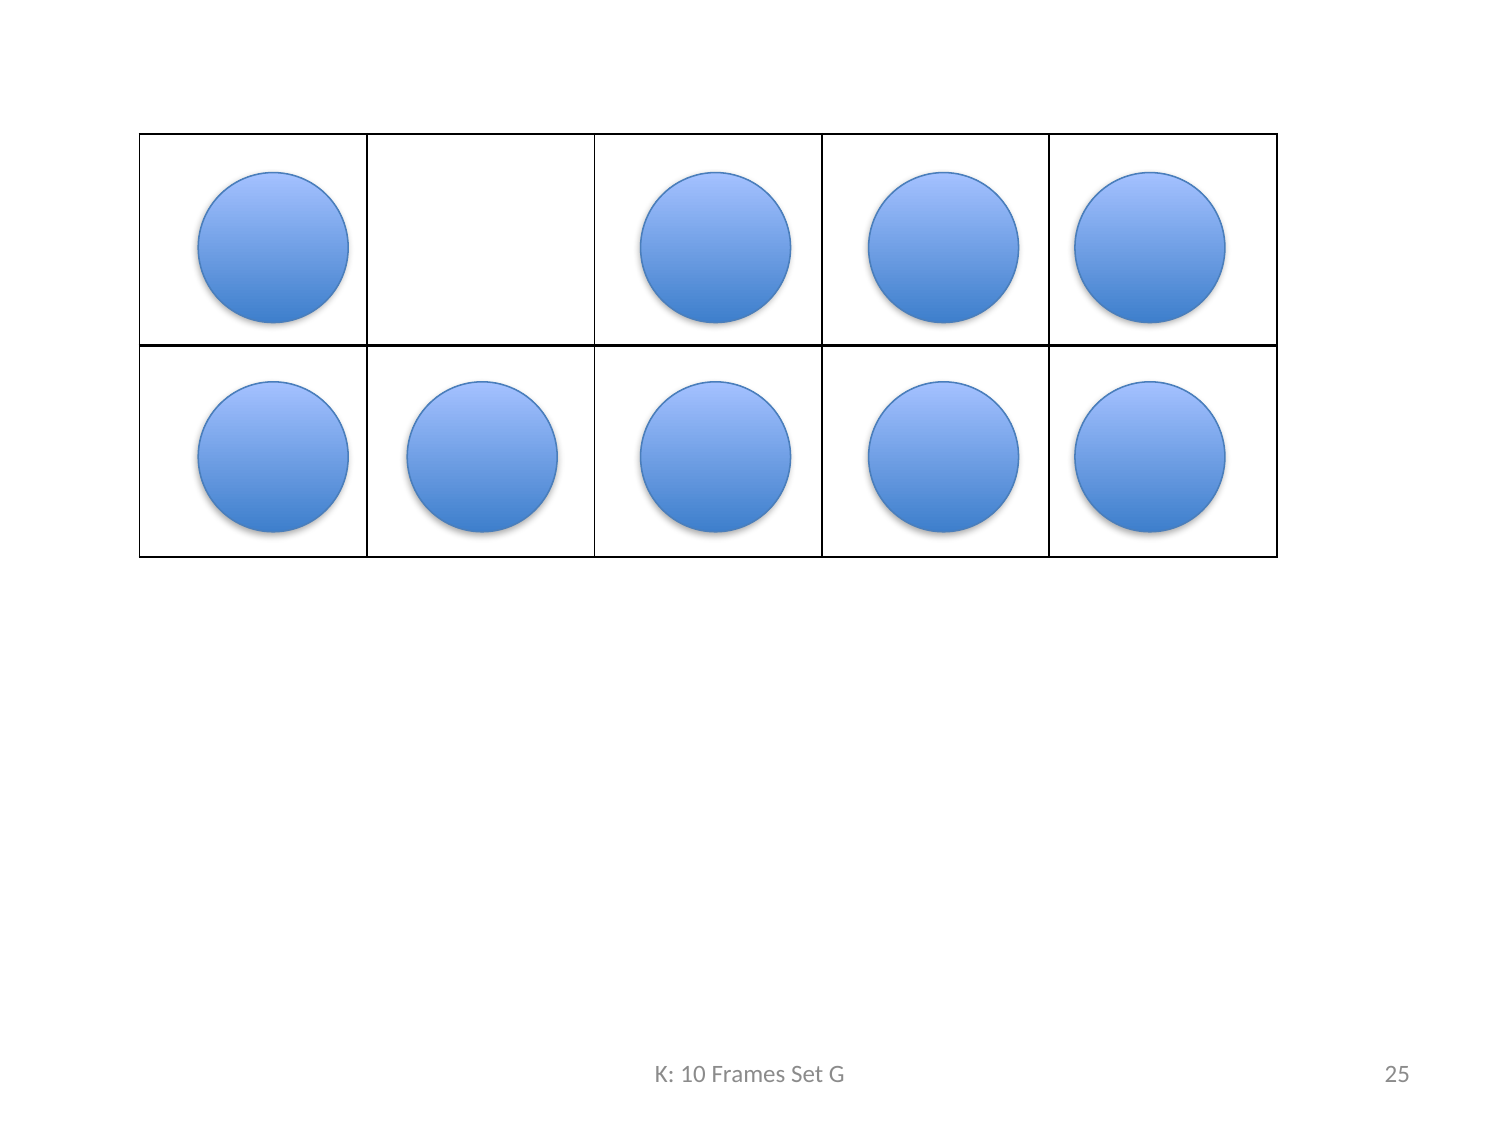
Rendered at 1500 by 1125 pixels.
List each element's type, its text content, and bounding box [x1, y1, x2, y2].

table_cell [595, 347, 821, 556]
table_header [1050, 135, 1276, 344]
text_box [639, 381, 792, 533]
text_box [1074, 381, 1226, 533]
text_box [867, 171, 1020, 324]
text_box [197, 171, 349, 324]
footer K: 10 Frames Set G [512, 1042, 988, 1103]
table_cell [1050, 347, 1276, 556]
text_box [406, 381, 558, 533]
table_cell [368, 347, 594, 556]
text_box [197, 381, 349, 533]
table_header [595, 135, 821, 344]
table_header [823, 135, 1048, 344]
table_header [368, 135, 594, 344]
table_cell [823, 347, 1048, 556]
table_cell [140, 347, 366, 556]
text_box [867, 381, 1020, 533]
table_header [140, 135, 366, 344]
slide_number 25 [1074, 1042, 1425, 1103]
text_box [1074, 171, 1226, 324]
text_box [639, 171, 792, 324]
